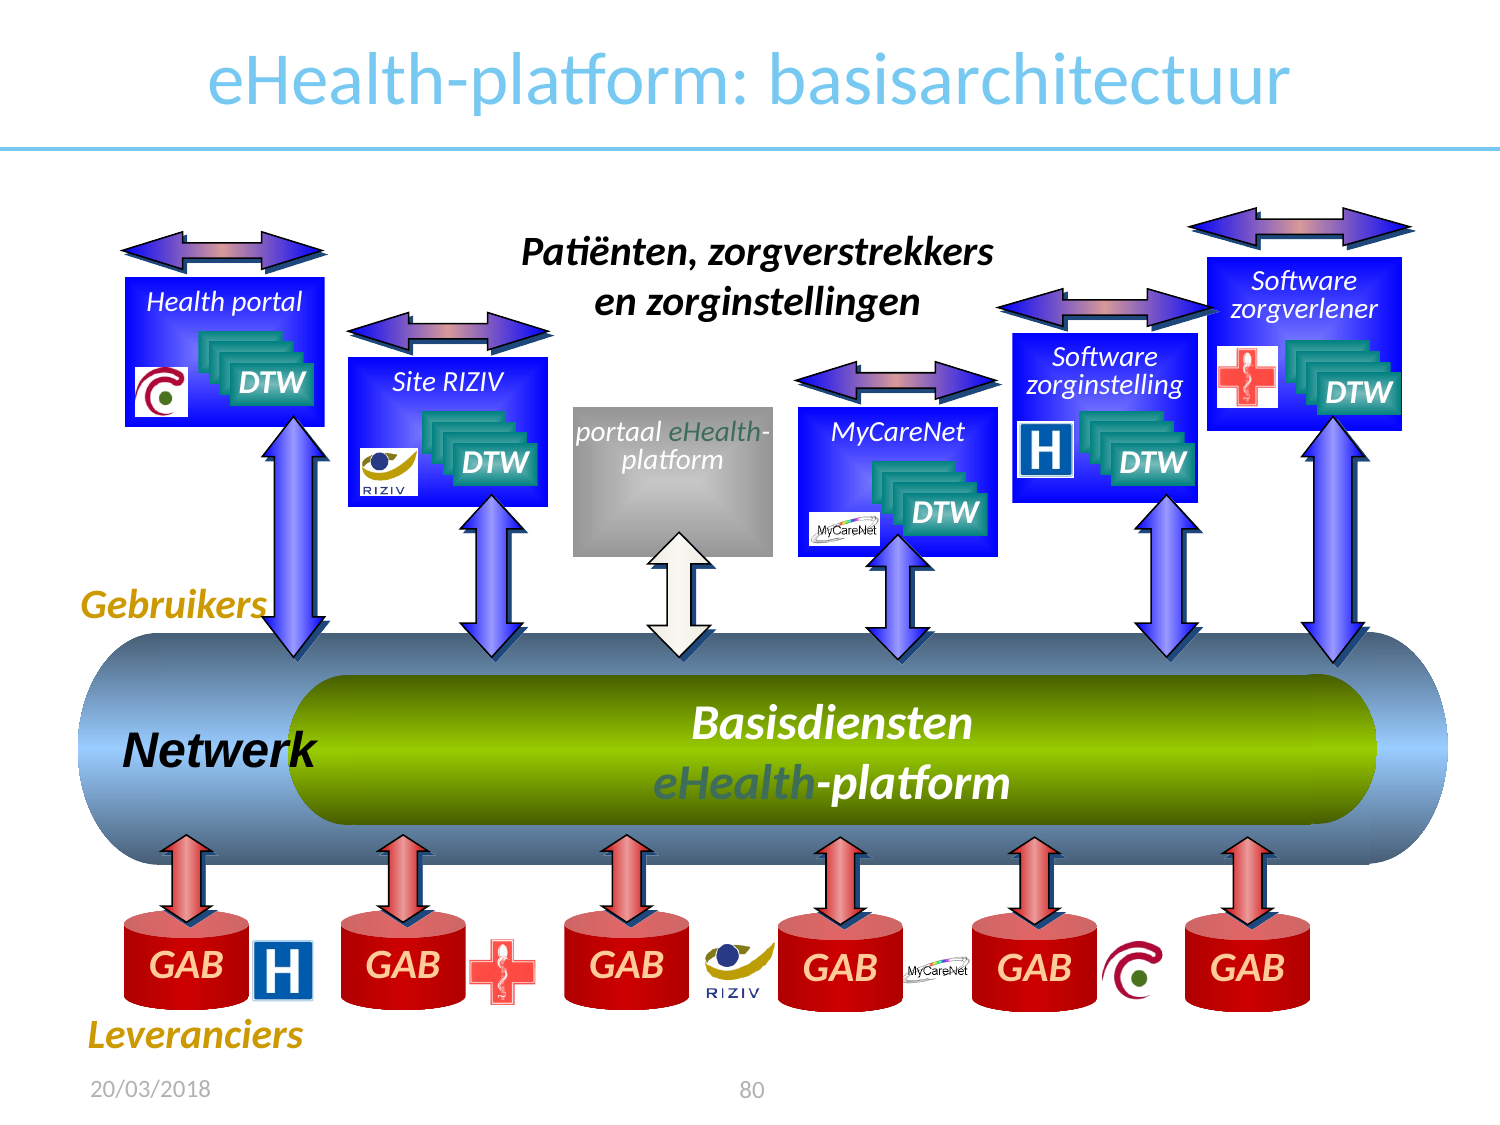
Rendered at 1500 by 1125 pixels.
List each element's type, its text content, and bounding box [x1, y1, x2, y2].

text_box [815, 837, 866, 925]
text_box [348, 312, 549, 351]
picture [899, 952, 971, 987]
picture [468, 937, 538, 1007]
text_box GAB [564, 910, 690, 1010]
text_box [1295, 351, 1381, 394]
text_box [262, 437, 325, 658]
text_box [1285, 340, 1370, 384]
text_box [871, 460, 956, 504]
picture [808, 512, 881, 546]
slide_number 115 [565, 911, 690, 937]
text_box DTW [1316, 372, 1402, 416]
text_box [124, 276, 325, 428]
text_box [1306, 361, 1391, 405]
text_box GAB [1185, 913, 1311, 1013]
text_box [882, 471, 967, 515]
text_box DTW [1110, 442, 1196, 486]
text_box [460, 494, 523, 658]
text_box Patiënten, zorgverstrekkers en zorginstellingen [570, 211, 946, 337]
text_box Software zorgverlener [1207, 256, 1403, 432]
text_box [1009, 837, 1060, 925]
text_box [1189, 208, 1410, 246]
text_box [378, 834, 429, 923]
text_box [892, 482, 977, 526]
text_box [647, 532, 711, 658]
picture [359, 447, 419, 497]
text_box GAB [340, 910, 466, 1010]
picture [250, 938, 315, 1004]
text_box [1079, 410, 1164, 454]
text_box portaal eHealth-platform [572, 407, 773, 558]
text_box Gebruikers [65, 568, 274, 634]
text_box [1306, 673, 1378, 824]
text_box [1366, 631, 1448, 864]
text_box [295, 674, 353, 825]
text_box [601, 834, 652, 923]
text_box [1089, 421, 1175, 465]
picture [1101, 941, 1167, 1001]
text_box DTW [903, 492, 988, 536]
text_box [122, 231, 323, 270]
text_box GAB [123, 910, 249, 1010]
text_box [161, 834, 212, 923]
text_box Site RIZIV [347, 357, 548, 508]
text_box Leveranciers [72, 999, 319, 1064]
text_box [161, 786, 1370, 865]
text_box GAB [777, 913, 903, 1013]
text_box [161, 633, 1370, 711]
text_box DTW [453, 442, 538, 486]
text_box [1222, 837, 1273, 925]
text_box Basisdiensten eHealth-platform [353, 675, 1311, 825]
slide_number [75, 1057, 425, 1118]
text_box Software zorginstelling [1012, 332, 1198, 504]
text_box [795, 361, 996, 400]
text_box [1135, 494, 1198, 658]
text_box [421, 410, 506, 454]
picture [700, 936, 778, 1000]
text_box [432, 421, 517, 465]
title eHealth-platform: basisarchitectuur [0, 0, 1500, 149]
picture [1017, 421, 1074, 478]
text_box [77, 634, 161, 865]
picture [1217, 346, 1279, 408]
text_box GAB [972, 913, 1098, 1013]
text_box Netwerk [107, 710, 332, 786]
text_box [997, 288, 1213, 327]
text_box MyCareNet [797, 407, 998, 558]
text_box [866, 534, 930, 660]
slide_number 80 [577, 1058, 928, 1119]
text_box [442, 432, 527, 476]
text_box [1301, 416, 1365, 663]
text_box [1100, 431, 1185, 475]
